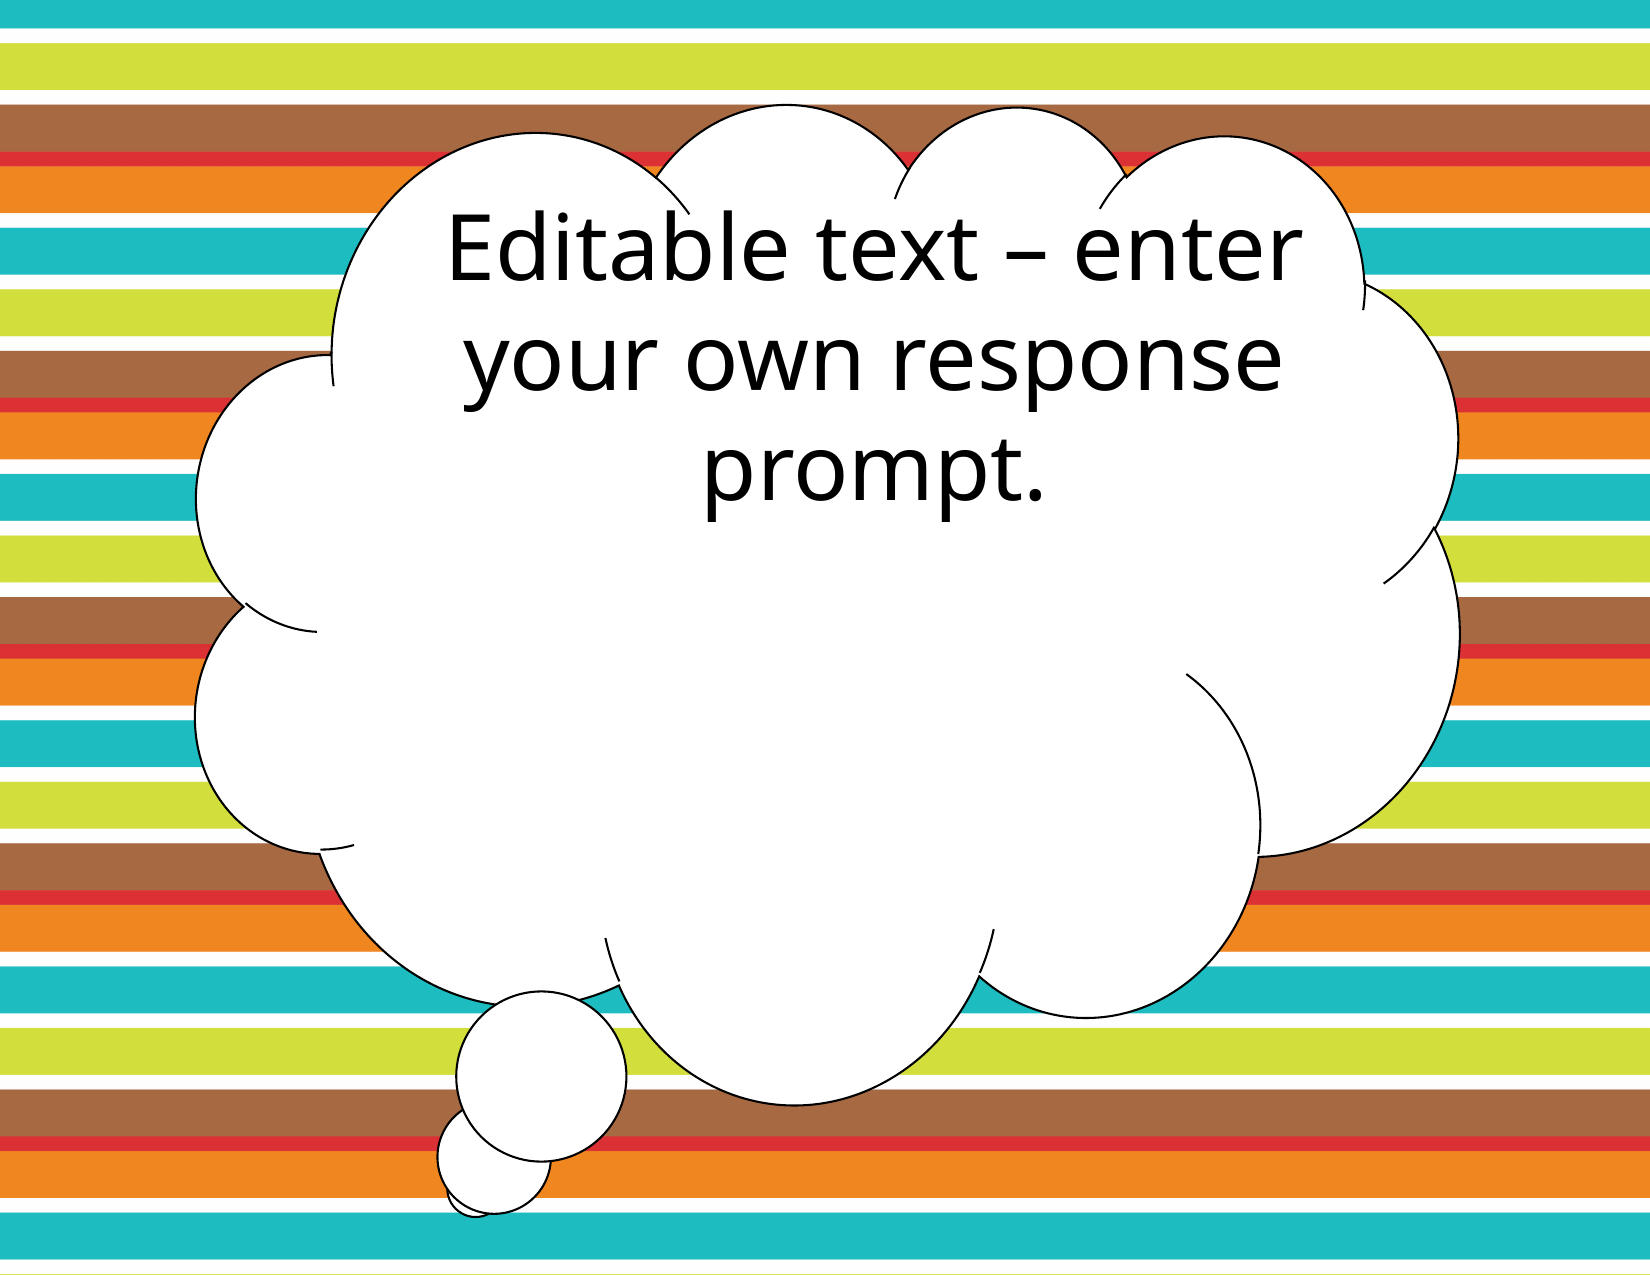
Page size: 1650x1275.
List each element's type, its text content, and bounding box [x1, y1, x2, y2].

text_box [407, 103, 1326, 181]
picture [0, 0, 1650, 1275]
text_box [193, 210, 1461, 1219]
text_box Editable text – enter your own response prompt. [380, 181, 1370, 527]
